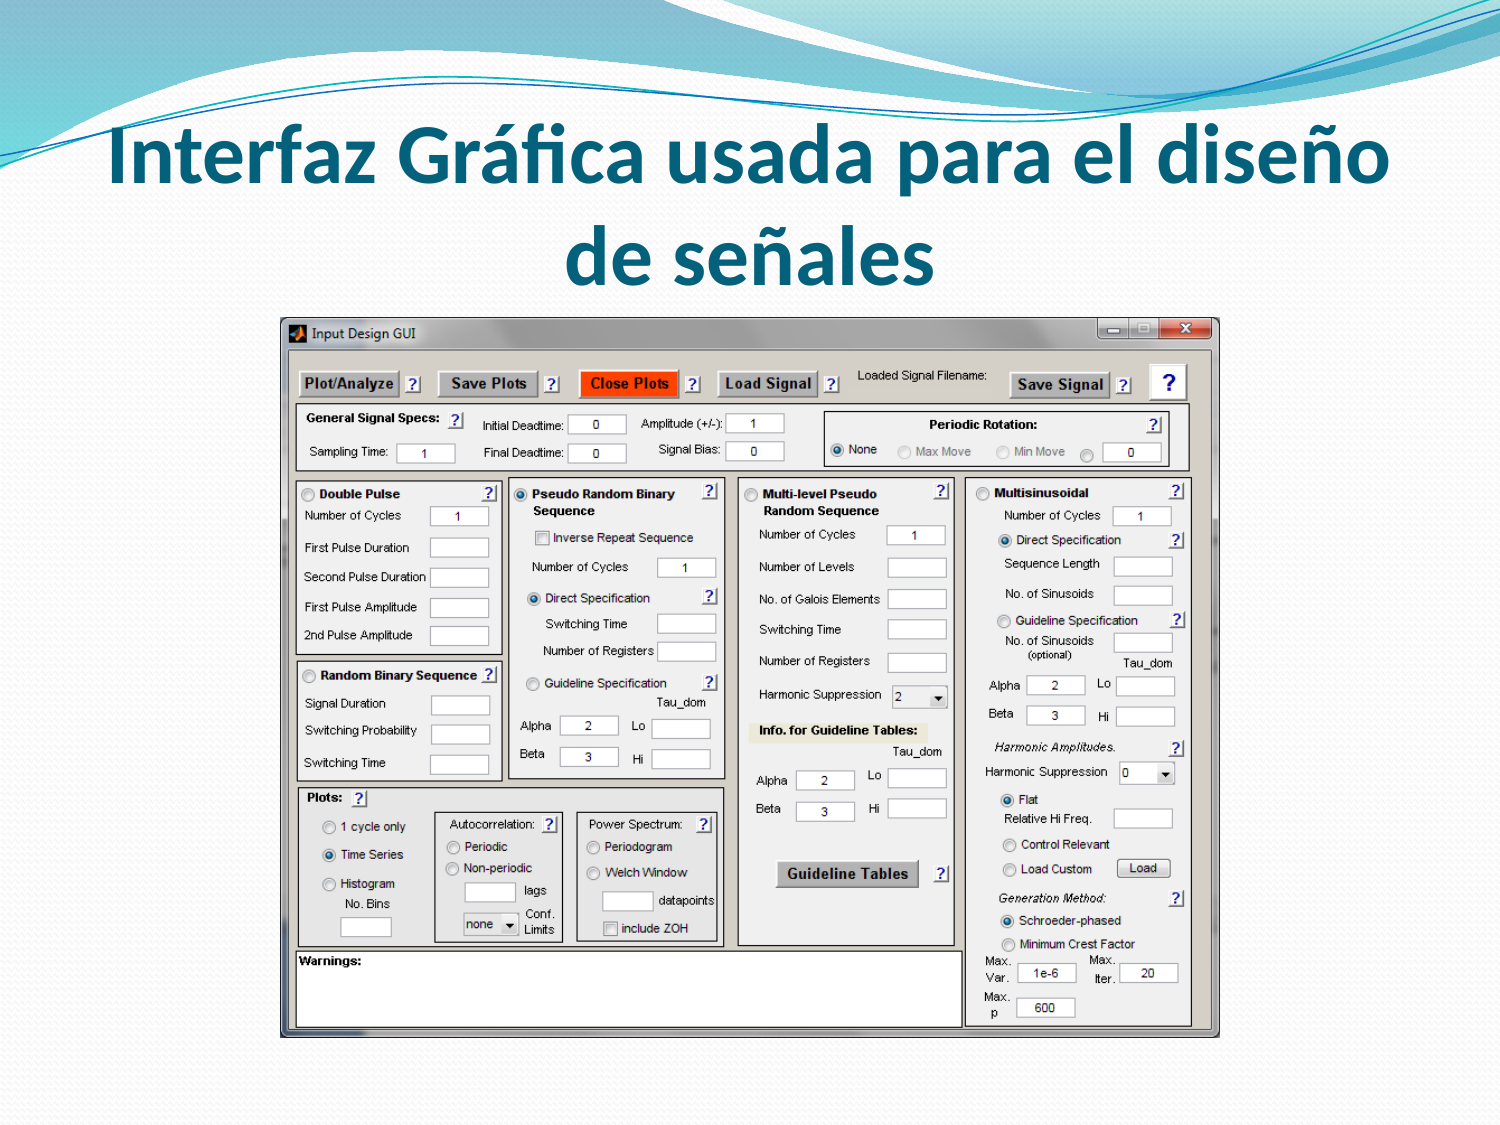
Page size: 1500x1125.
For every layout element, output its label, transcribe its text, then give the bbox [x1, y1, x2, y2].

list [280, 317, 1220, 1038]
title Interfaz Gráfica usada para el diseño de señales [75, 90, 1425, 303]
